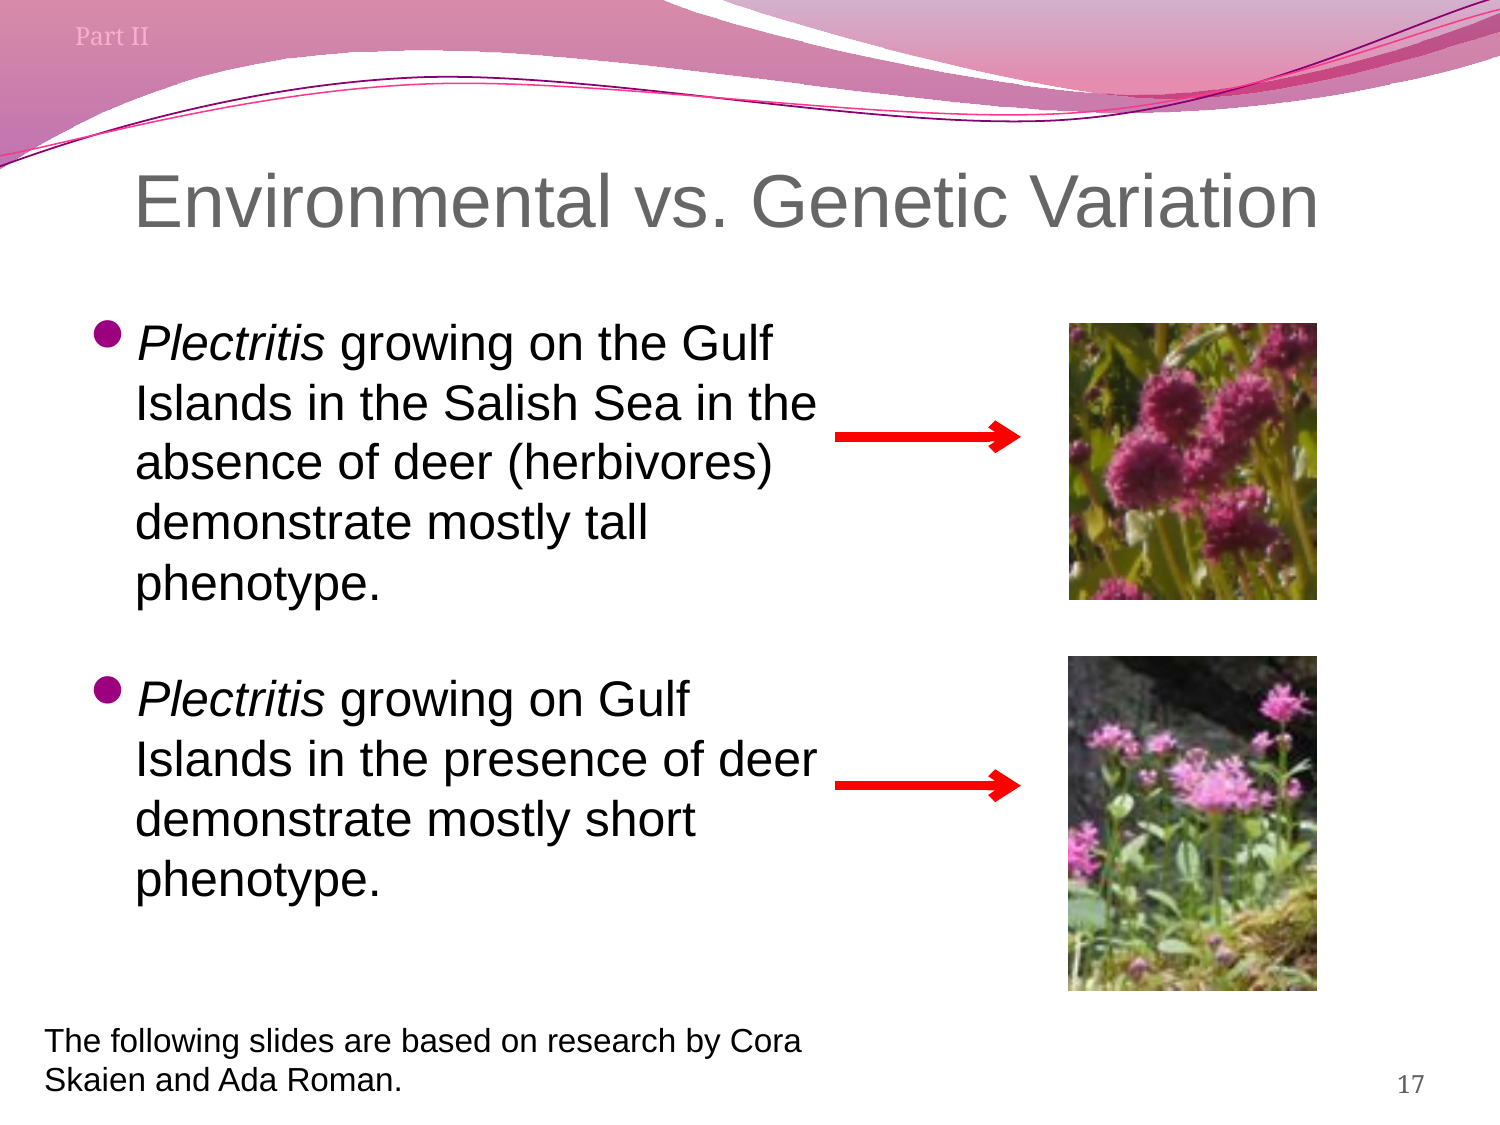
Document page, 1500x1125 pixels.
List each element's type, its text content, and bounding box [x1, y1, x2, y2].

list Plectritis growing on the Gulf Islands in the Salish Sea in the absence of deer (herbivores) demonstrate mostly tall phenotype. Plectritis growing on Gulf Islands in the presence of deer demonstrate mostly short phenotype. [75, 302, 845, 1011]
slide_number 17 [1299, 1042, 1425, 1103]
text_box The following slides are based on research by Cora Skaien and Ada Roman. [29, 1011, 845, 1106]
picture [1067, 656, 1318, 991]
footer Part II [75, 0, 625, 55]
title Environmental vs. Genetic Variation [134, 54, 1500, 243]
text_box [316, 435, 372, 490]
slide_number 24 [837, 790, 845, 795]
picture [1069, 322, 1318, 600]
